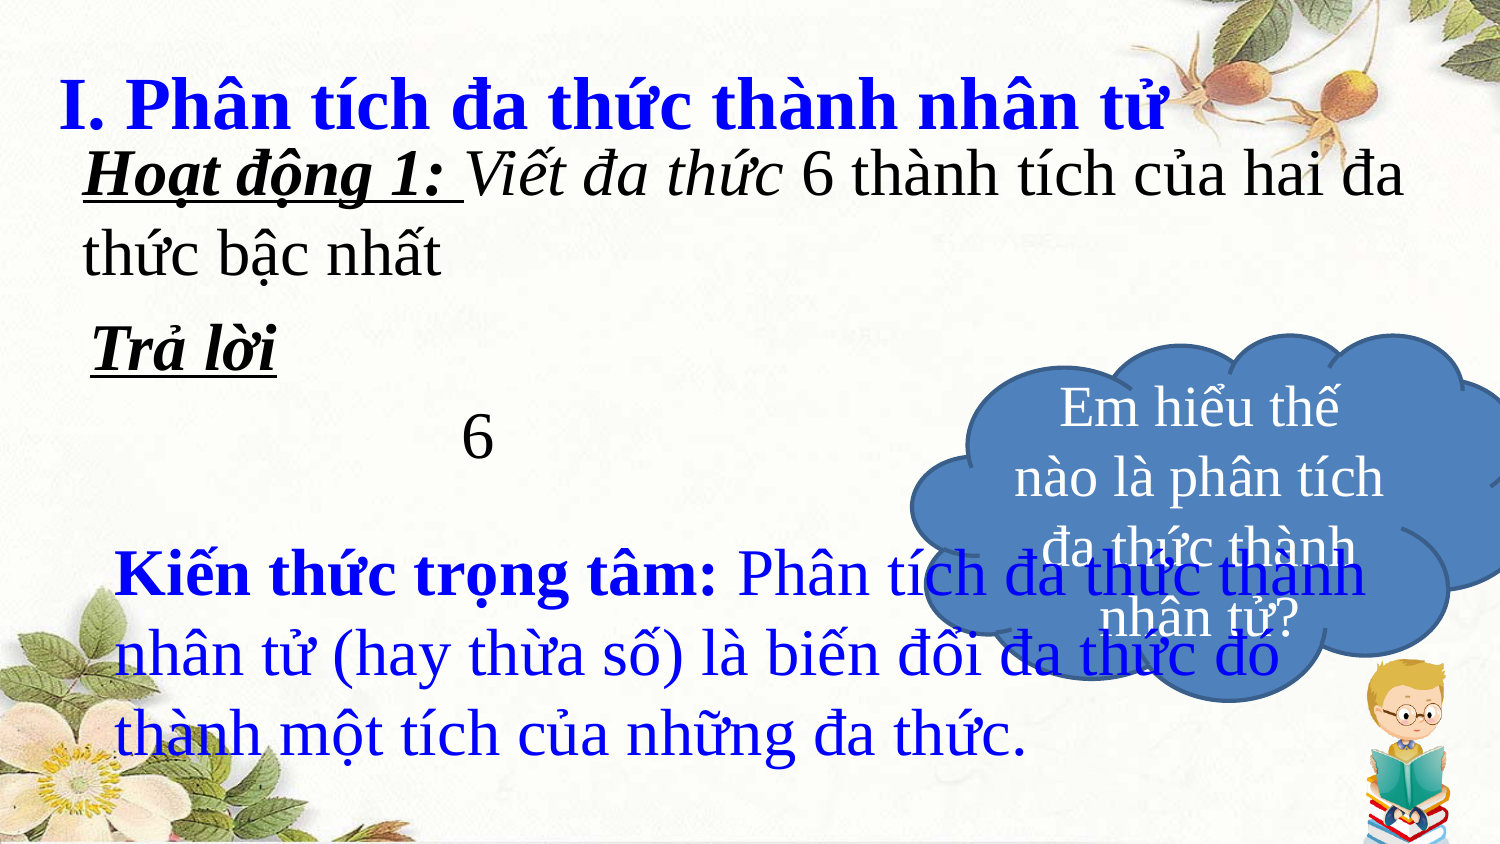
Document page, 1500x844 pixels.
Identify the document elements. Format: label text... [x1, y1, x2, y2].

picture [0, 0, 1500, 844]
text_box Kiến thức trọng tâm: Phân tích đa thức thành nhân tử (hay thừa số) là biến đổi đa thức đó thành một tích của những đa thức. [99, 521, 1420, 777]
text_box Trả lời [75, 296, 1470, 392]
text_box I. Phân tích đa thức thành nhân tử [24, 46, 1420, 152]
text_box Em hiểu thế nào là phân tích đa thức thành nhân tử? [909, 333, 1500, 642]
